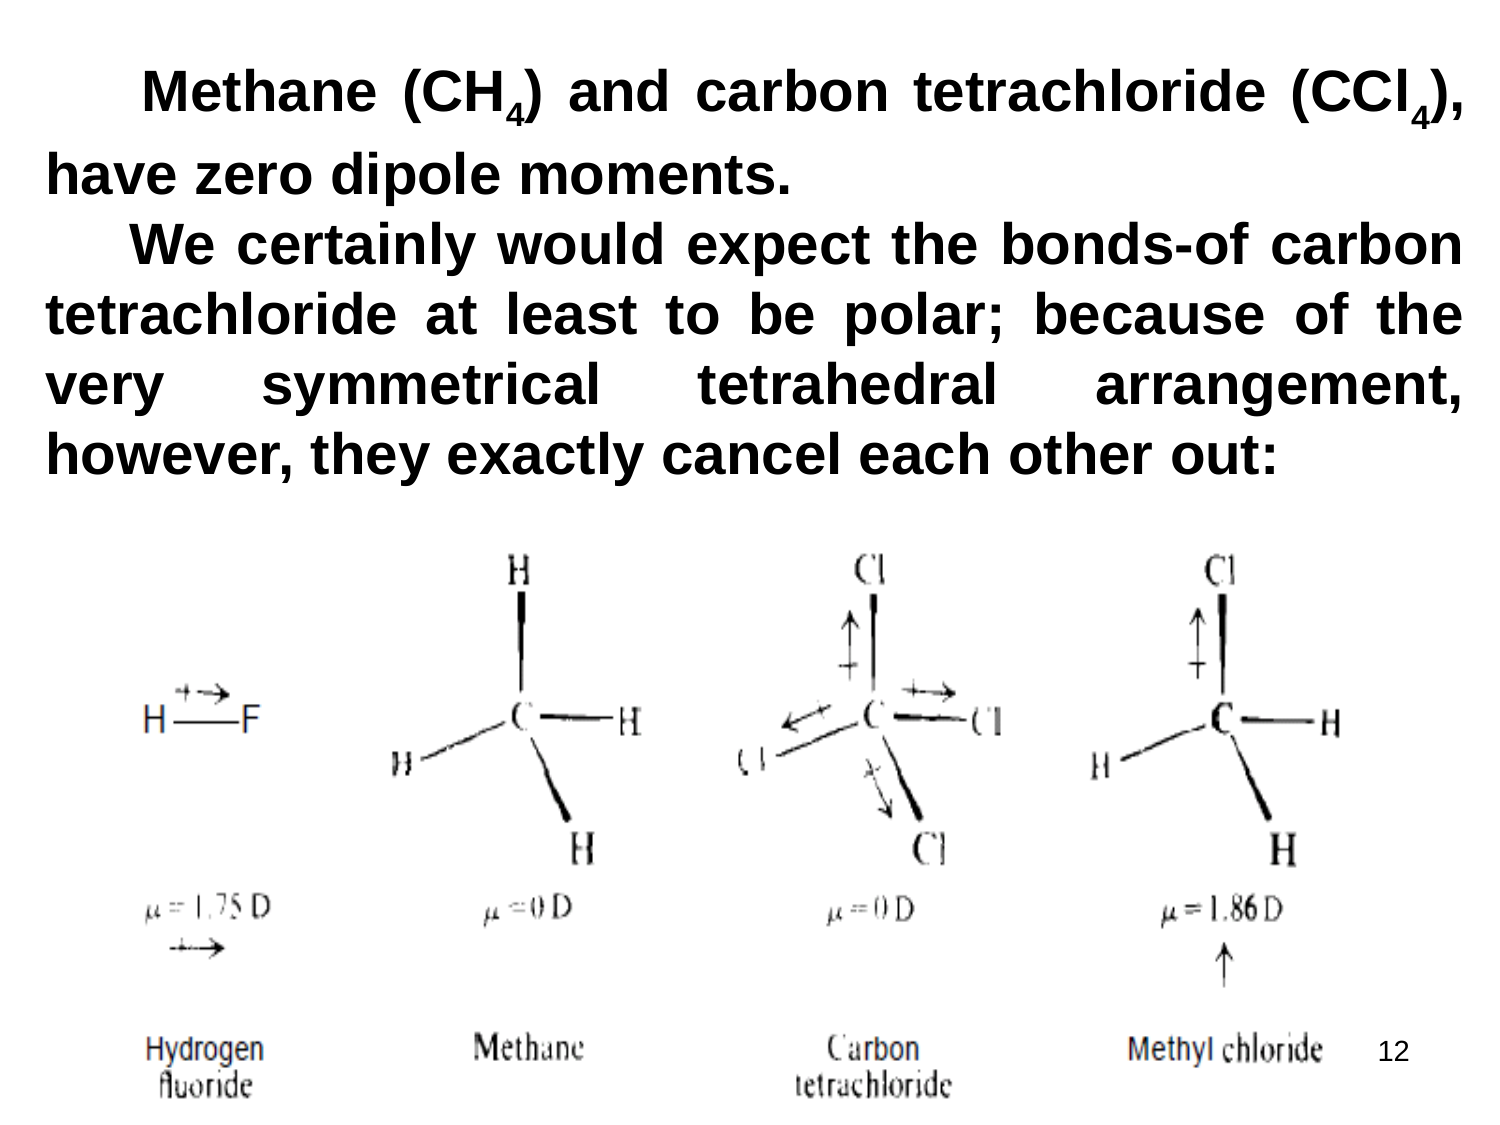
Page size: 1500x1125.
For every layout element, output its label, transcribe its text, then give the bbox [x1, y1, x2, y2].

text_box Methane (CH4) and carbon tetrachloride (CCl4), have zero dipole moments. We certainly would expect the bonds-of carbon tetrachloride at least to be polar; because of the very symmetrical tetrahedral arrangement, however, they exactly cancel each other out: [30, 46, 1481, 564]
picture [99, 524, 1361, 1099]
slide_number 12 [1364, 1024, 1426, 1103]
